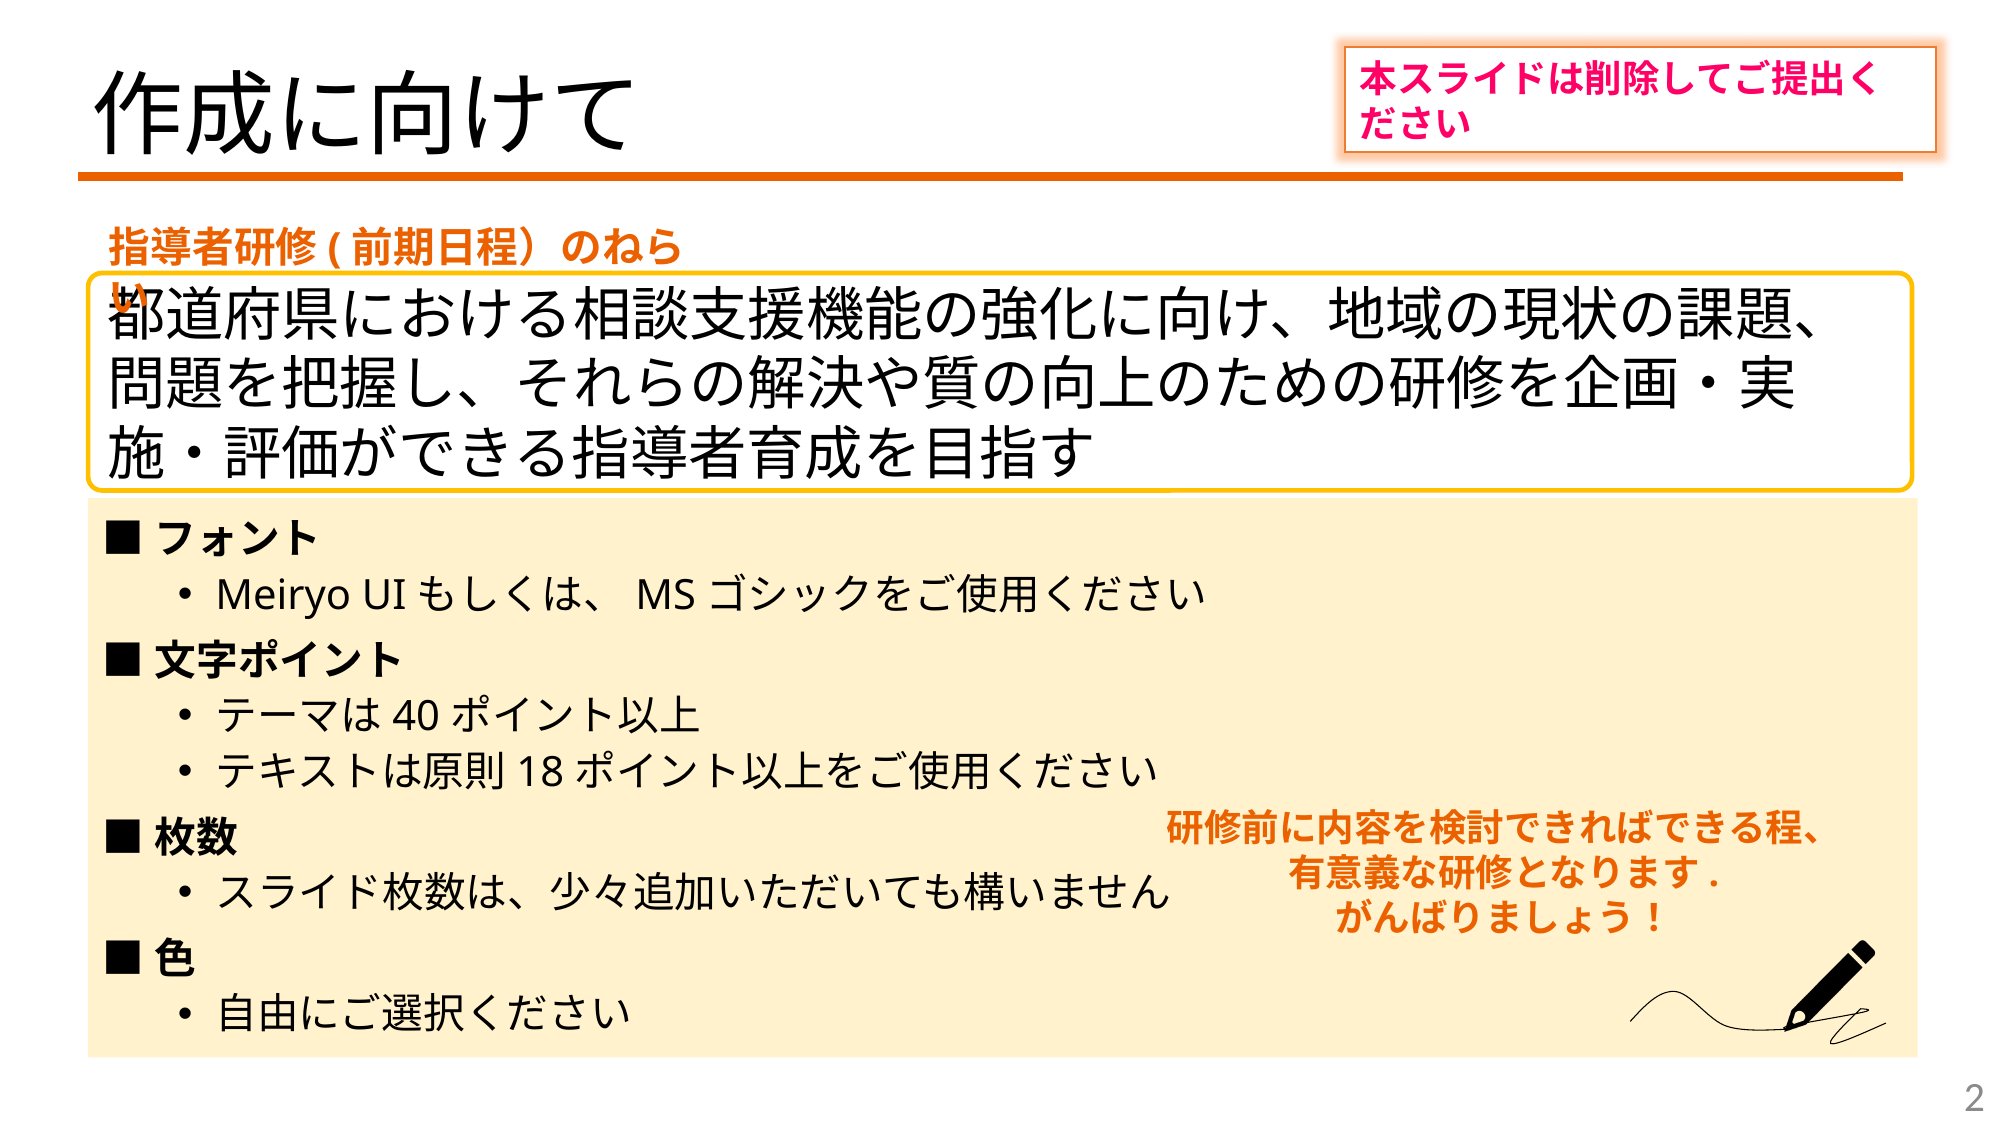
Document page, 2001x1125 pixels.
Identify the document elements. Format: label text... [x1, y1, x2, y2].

title 作成に向けて [76, 9, 1802, 227]
list ■フォント Meiryo UIもしくは、MSゴシックをご使用ください ■文字ポイント テーマは40ポイント以上 テキストは原則18ポイント以上をご使用ください ■枚数 スライド枚数は、少々追加いただいても構いません ■色 自由にご選択ください [87, 498, 1918, 1058]
text_box 都道府県における相談支援機能の強化に向け、地域の現状の課題、問題を把握し、それらの解決や質の向上のための研修を企画・実施・評価ができる指導者育成を目指す [87, 271, 1914, 492]
slide_number 2 [1550, 1065, 2000, 1125]
text_box 指導者研修(前期日程）のねらい [87, 207, 727, 336]
slide_number 1 [1337, 39, 1802, 161]
text_box [1830, 1041, 1846, 1045]
text_box 研修前に内容を検討できればできる程、 有意義な研修となります. がんばりましょう！ [1142, 796, 1865, 946]
text_box 本スライドは削除してご提出ください [1344, 46, 1937, 153]
picture [1774, 931, 1884, 1041]
text_box [1629, 990, 1774, 1031]
